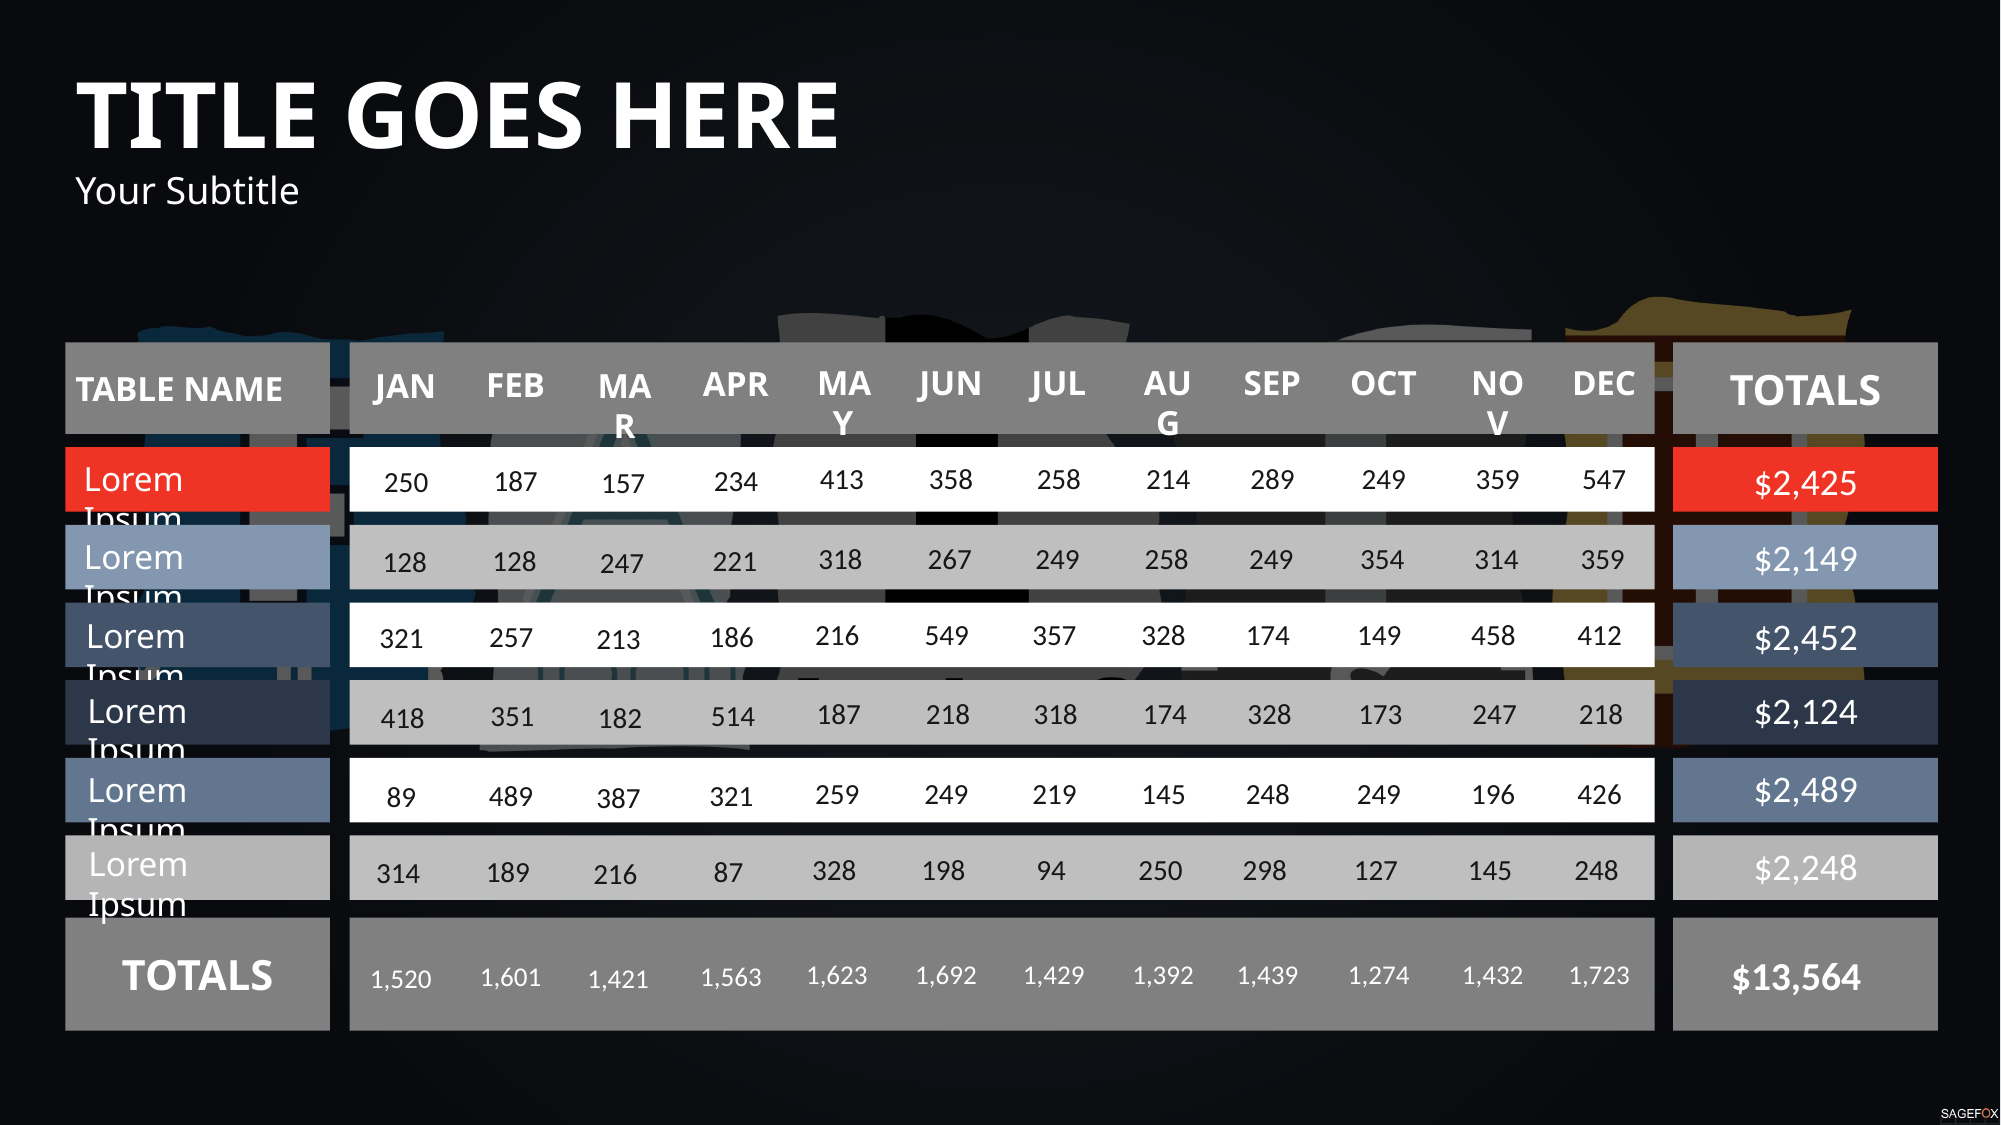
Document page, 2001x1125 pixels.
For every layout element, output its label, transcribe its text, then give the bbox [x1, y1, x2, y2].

text_box 258 [1118, 532, 1216, 583]
text_box 413 [793, 453, 891, 503]
text_box 213 [569, 612, 668, 663]
text_box [1672, 446, 1939, 513]
text_box 328 [1114, 608, 1213, 659]
text_box 216 [788, 608, 887, 659]
text_box $2,489 [1721, 757, 1890, 818]
text_box OCT [1334, 354, 1433, 410]
text_box 1,274 [1322, 950, 1435, 998]
text_box 249 [1008, 532, 1107, 583]
text_box [1672, 757, 1939, 823]
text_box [65, 835, 330, 900]
text_box 182 [571, 692, 669, 742]
text_box 358 [902, 453, 1000, 503]
text_box 218 [1552, 688, 1650, 738]
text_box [59, 342, 330, 435]
text_box MAY [792, 354, 894, 449]
text_box 1,623 [780, 950, 890, 998]
text_box FEB [466, 356, 565, 412]
text_box 357 [1005, 608, 1104, 659]
text_box SEP [1223, 354, 1322, 410]
text_box 354 [1333, 532, 1431, 583]
text_box 187 [789, 688, 888, 738]
text_box MAR [574, 358, 675, 453]
text_box [1672, 917, 1939, 1032]
text_box 387 [569, 771, 668, 822]
text_box 128 [465, 534, 564, 585]
text_box JUN [902, 354, 1000, 410]
text_box $2,149 [1721, 526, 1890, 587]
text_box 128 [355, 536, 454, 586]
text_box $2,425 [1721, 450, 1890, 511]
text_box 359 [1554, 532, 1652, 583]
text_box JUL [1010, 354, 1108, 410]
text_box 258 [1010, 453, 1108, 503]
text_box [349, 602, 1656, 668]
text_box 314 [1447, 532, 1546, 583]
text_box 514 [684, 690, 782, 740]
text_box [1672, 602, 1939, 668]
text_box 196 [1444, 767, 1542, 818]
text_box DEC [1555, 354, 1653, 410]
text_box 198 [894, 843, 993, 894]
text_box 249 [1222, 532, 1320, 583]
text_box 87 [679, 845, 778, 896]
text_box 328 [785, 843, 883, 894]
text_box $2,248 [1721, 835, 1890, 896]
text_box [349, 341, 1656, 435]
text_box [349, 446, 1656, 513]
text_box 321 [682, 769, 781, 820]
text_box 145 [1114, 767, 1213, 818]
text_box 458 [1444, 608, 1542, 659]
text_box 1,432 [1436, 950, 1543, 998]
text_box 547 [1555, 453, 1653, 503]
text_box 418 [354, 691, 452, 742]
text_box 173 [1331, 688, 1430, 738]
text_box 257 [462, 610, 560, 661]
text_box $13,564 [1712, 943, 1880, 1006]
text_box [1672, 679, 1939, 746]
text_box $2,452 [1721, 605, 1890, 666]
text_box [65, 447, 330, 512]
text_box 289 [1223, 453, 1322, 503]
text_box 221 [685, 534, 784, 585]
text_box $2,124 [1721, 679, 1890, 740]
text_box [1672, 524, 1939, 590]
text_box TITLE GOES HERE Your Subtitle [60, 49, 1036, 220]
text_box 489 [462, 770, 560, 820]
text_box 426 [1550, 767, 1649, 818]
text_box 249 [1330, 767, 1428, 818]
text_box 234 [687, 454, 785, 505]
text_box 250 [1111, 843, 1210, 894]
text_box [65, 757, 330, 823]
text_box 1,723 [1543, 950, 1656, 998]
text_box 318 [791, 532, 890, 583]
text_box 127 [1327, 843, 1425, 894]
text_box 1,692 [890, 950, 997, 998]
text_box [349, 757, 1656, 823]
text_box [65, 680, 330, 745]
text_box 318 [1007, 688, 1105, 738]
text_box 248 [1219, 767, 1317, 818]
text_box 1,520 [345, 953, 457, 1001]
text_box 250 [357, 456, 455, 507]
text_box NOV [1448, 354, 1547, 449]
text_box 1,429 [997, 950, 1107, 998]
text_box 94 [1002, 843, 1100, 894]
text_box 186 [682, 610, 781, 661]
text_box [349, 524, 1656, 590]
text_box 187 [467, 455, 565, 505]
text_box [1672, 341, 1939, 435]
text_box 249 [897, 767, 996, 818]
text_box JAN [357, 357, 455, 413]
text_box 174 [1116, 688, 1214, 738]
text_box 157 [574, 456, 672, 507]
picture [0, 0, 2001, 1125]
text_box [349, 679, 1656, 746]
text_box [65, 524, 330, 590]
text_box 314 [349, 847, 447, 897]
text_box 1,601 [454, 952, 567, 1000]
text_box [349, 917, 1656, 1032]
text_box 1,421 [562, 954, 675, 1002]
text_box 328 [1220, 688, 1319, 738]
text_box 216 [566, 847, 665, 898]
text_box 214 [1119, 453, 1217, 503]
text_box 321 [352, 611, 451, 662]
text_box 248 [1547, 843, 1646, 894]
text_box 412 [1550, 608, 1649, 659]
text_box AUG [1119, 354, 1217, 449]
text_box 149 [1330, 608, 1428, 659]
text_box 359 [1449, 453, 1547, 503]
text_box APR [687, 356, 785, 411]
text_box TOTALS [1712, 356, 1899, 421]
text_box 267 [901, 532, 999, 583]
text_box 174 [1219, 608, 1317, 659]
text_box 145 [1441, 843, 1539, 894]
text_box 549 [897, 608, 996, 659]
text_box 351 [463, 690, 562, 740]
text_box 249 [1334, 453, 1433, 503]
text_box 259 [788, 767, 886, 818]
text_box 1,392 [1107, 950, 1211, 998]
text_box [65, 602, 330, 668]
text_box 89 [352, 771, 451, 821]
text_box 218 [899, 688, 997, 738]
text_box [65, 917, 330, 1031]
text_box 219 [1005, 767, 1104, 818]
text_box 1,439 [1211, 950, 1322, 998]
text_box 247 [1445, 688, 1544, 738]
text_box [1672, 834, 1939, 901]
text_box 189 [459, 845, 557, 896]
text_box 298 [1216, 843, 1314, 894]
text_box 1,563 [675, 952, 787, 1000]
text_box [349, 834, 1656, 901]
text_box 247 [573, 536, 671, 587]
